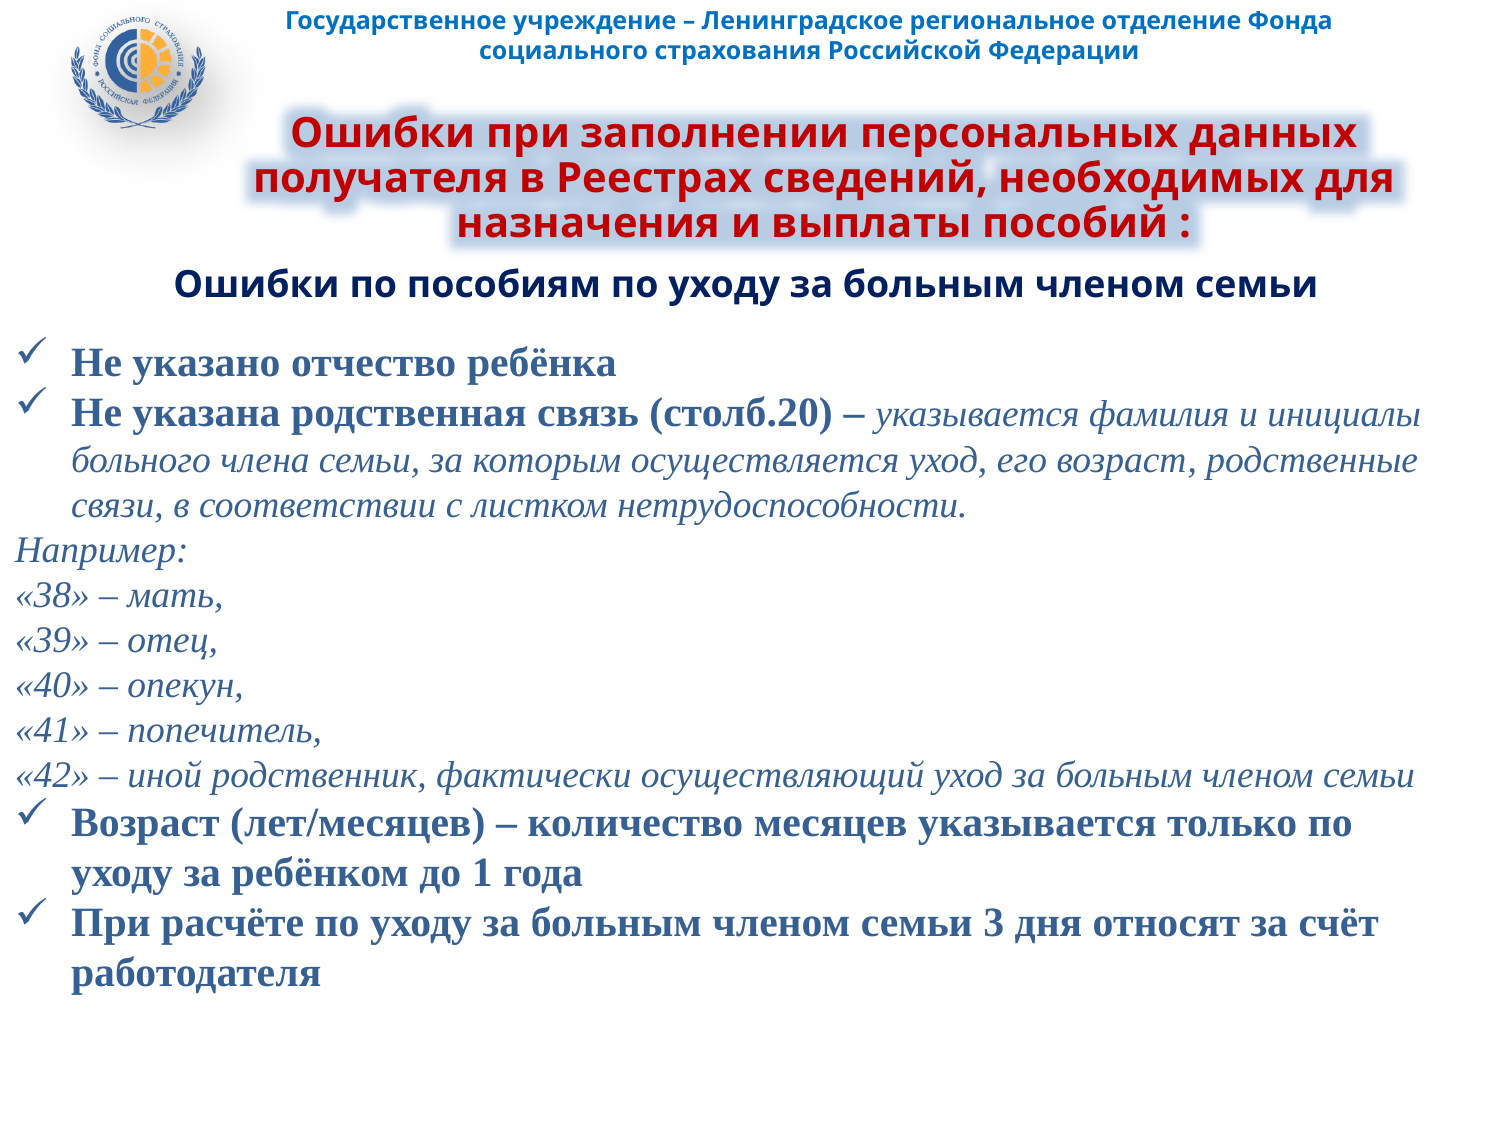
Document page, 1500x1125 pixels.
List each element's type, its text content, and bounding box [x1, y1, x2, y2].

picture [63, 10, 212, 134]
text_box Ошибки при заполнении персональных данных получателя в Реестрах сведений, необходимых для назначения и выплаты пособий : [206, 72, 1443, 286]
text_box Государственное учреждение – Ленинградское региональное отделение Фонда социального страхования Российской Федерации [242, 0, 1378, 60]
title Ошибки по пособиям по уходу за больным членом семьи [41, 155, 1452, 310]
text_box Не указано отчество ребёнка Не указана родственная связь (столб.20) – указывается фамилия и инициалы больного члена семьи, за которым осуществляется уход, его возраст, родственные связи, в соответствии с листком нетрудоспособности. Например: «38» – мать, «39» – отец, «40» – опекун, «41» – попечитель, «42» – иной родственник, фактически осуществляющий уход за больным членом семьи Возраст (лет/месяцев) – количество месяцев указывается только по уходу за ребёнком до 1 года При расчёте по уходу за больным членом семьи 3 дня относят за счёт работодателя [0, 327, 1465, 1003]
